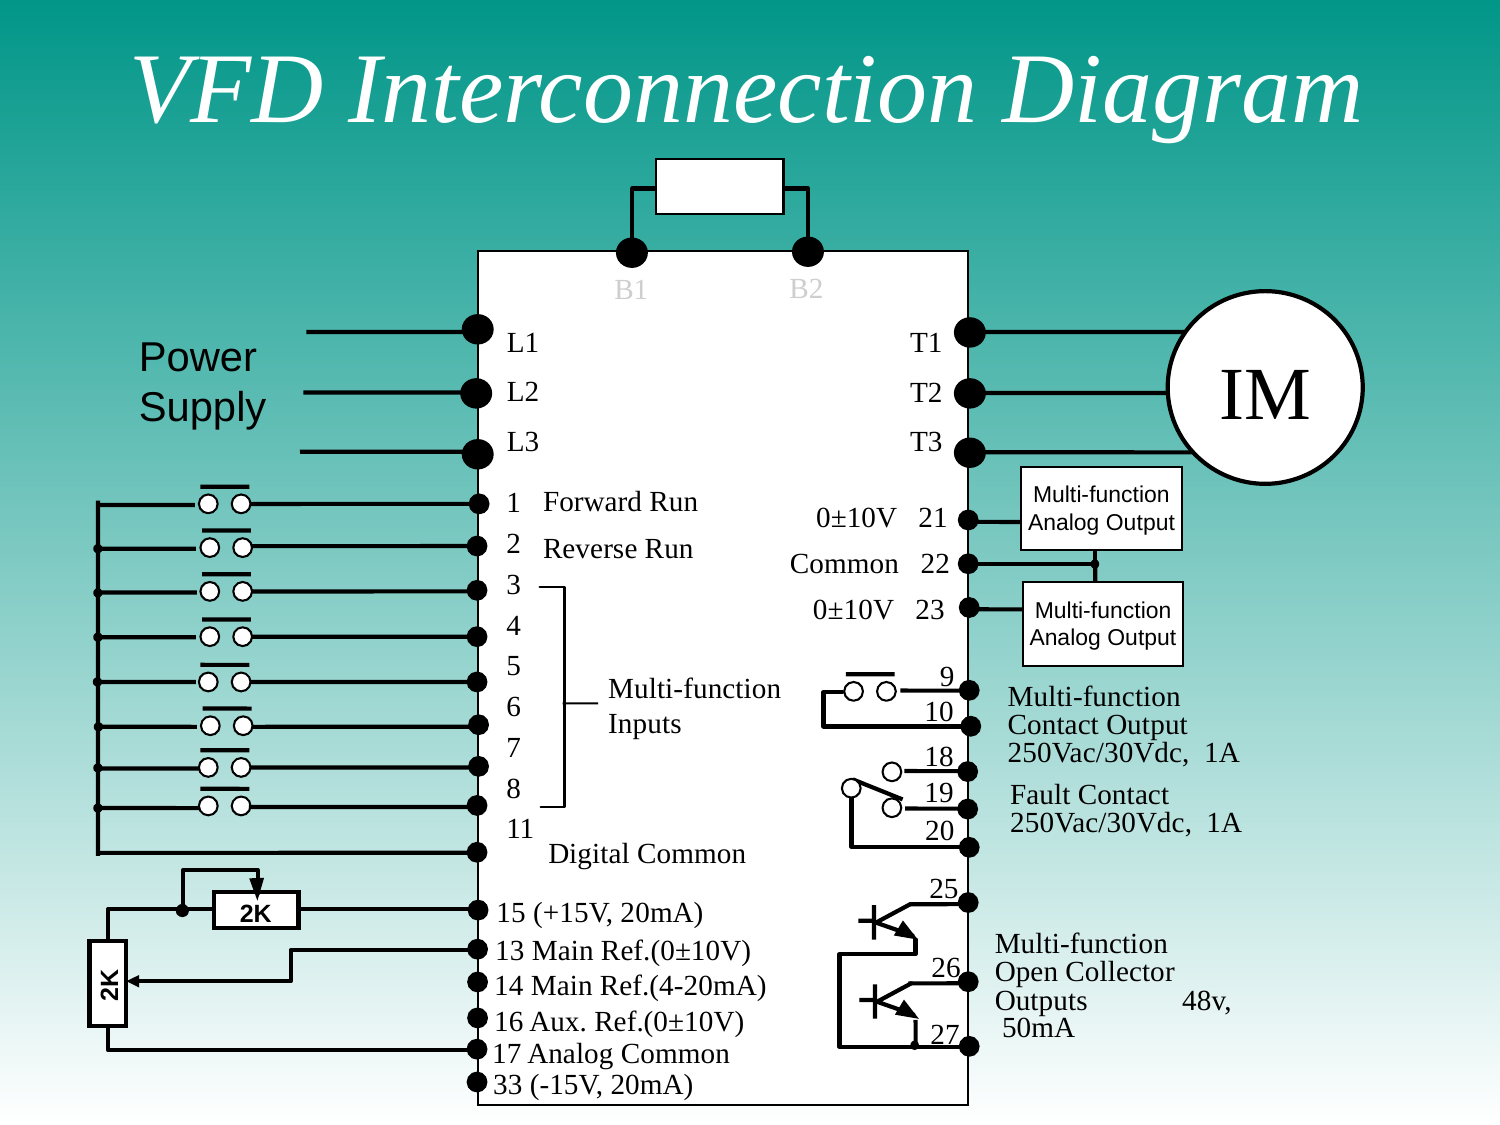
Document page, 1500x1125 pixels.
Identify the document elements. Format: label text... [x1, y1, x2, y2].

text_box 1 2 3 4 5 6 7 8 11 [491, 484, 612, 852]
text_box Common 22 [775, 544, 994, 587]
text_box B2 [774, 262, 847, 312]
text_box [93, 544, 103, 812]
text_box [467, 1072, 478, 1092]
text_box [857, 903, 917, 941]
text_box [467, 580, 487, 600]
text_box [467, 796, 487, 815]
text_box [469, 494, 489, 514]
text_box 13 Main Ref.(0±10V) [480, 923, 770, 959]
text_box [1000, 581, 1206, 667]
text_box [200, 708, 253, 736]
text_box [616, 238, 647, 263]
text_box [971, 681, 979, 698]
text_box Forward Run [528, 481, 747, 525]
text_box [467, 672, 487, 692]
text_box Digital Common [533, 827, 767, 877]
text_box [182, 870, 258, 909]
text_box [478, 250, 969, 1106]
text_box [859, 983, 918, 1020]
text_box [468, 900, 481, 920]
text_box [994, 559, 1096, 564]
text_box [89, 941, 126, 945]
text_box [467, 627, 487, 647]
text_box 10 [909, 691, 975, 735]
text_box [882, 762, 902, 782]
text_box [89, 1017, 126, 1026]
text_box L1 L2 L3 [492, 315, 571, 465]
text_box [632, 188, 809, 249]
text_box 0±10V 21 [772, 498, 991, 541]
text_box 26 [920, 947, 979, 991]
text_box Multi-function Open Collector Outputs 48v, 50mA [979, 924, 1248, 1051]
text_box 19 [909, 772, 975, 816]
text_box 25 [914, 868, 980, 912]
text_box [176, 904, 188, 917]
text_box [954, 379, 985, 408]
text_box [462, 440, 493, 469]
text_box [461, 379, 492, 408]
text_box [1091, 560, 1099, 568]
text_box Reverse Run [528, 528, 747, 572]
text_box [467, 1039, 477, 1059]
text_box 15 (+15V, 20mA) [481, 886, 752, 923]
text_box [250, 878, 263, 889]
text_box 27 [915, 1014, 981, 1057]
text_box 33 (-15V, 20mA) [478, 1058, 749, 1108]
text_box 0±10V 23 [769, 590, 988, 633]
text_box [469, 756, 488, 776]
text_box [198, 788, 251, 816]
text_box [954, 318, 985, 347]
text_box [198, 749, 251, 777]
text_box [198, 486, 251, 514]
text_box [469, 715, 488, 735]
text_box [851, 798, 910, 847]
text_box 16 Aux. Ref.(0±10V) [479, 994, 765, 1045]
text_box [467, 842, 487, 862]
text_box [843, 673, 897, 701]
text_box [823, 692, 909, 727]
text_box [468, 1008, 479, 1028]
text_box 20 [910, 810, 975, 853]
text_box [839, 946, 968, 1047]
text_box [468, 972, 479, 992]
text_box [107, 951, 475, 1050]
text_box [954, 438, 985, 467]
text_box [467, 536, 487, 556]
text_box [882, 798, 902, 817]
text_box [468, 939, 480, 959]
text_box [962, 840, 979, 857]
text_box [841, 778, 861, 798]
text_box [1167, 291, 1363, 484]
title VFD Interconnection Diagram [0, 0, 1494, 151]
text_box 2K [224, 889, 298, 935]
text_box [462, 315, 492, 344]
text_box [107, 909, 475, 979]
text_box Multi-function Contact Output 250Vac/30Vdc, 1A [992, 677, 1261, 776]
text_box Power Supply [123, 322, 335, 438]
text_box [213, 901, 224, 929]
text_box [792, 237, 823, 262]
text_box IM [1204, 337, 1335, 442]
text_box 2K [85, 945, 131, 1017]
text_box T1 T2 T3 [895, 316, 996, 465]
text_box Multi-function Inputs [604, 661, 814, 747]
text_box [200, 573, 253, 601]
text_box [656, 159, 784, 215]
text_box 17 Analog Common [477, 1027, 748, 1077]
text_box 14 Main Ref.(4-20mA) [479, 959, 808, 1009]
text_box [998, 466, 1205, 551]
text_box 9 [925, 657, 971, 691]
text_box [200, 619, 253, 647]
text_box 18 [909, 737, 975, 772]
text_box B1 [599, 263, 672, 313]
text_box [200, 530, 253, 558]
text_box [198, 664, 251, 692]
text_box [975, 717, 981, 735]
text_box Fault Contact 250Vac/30Vdc, 1A [995, 775, 1263, 846]
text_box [539, 587, 599, 808]
text_box [131, 949, 471, 988]
